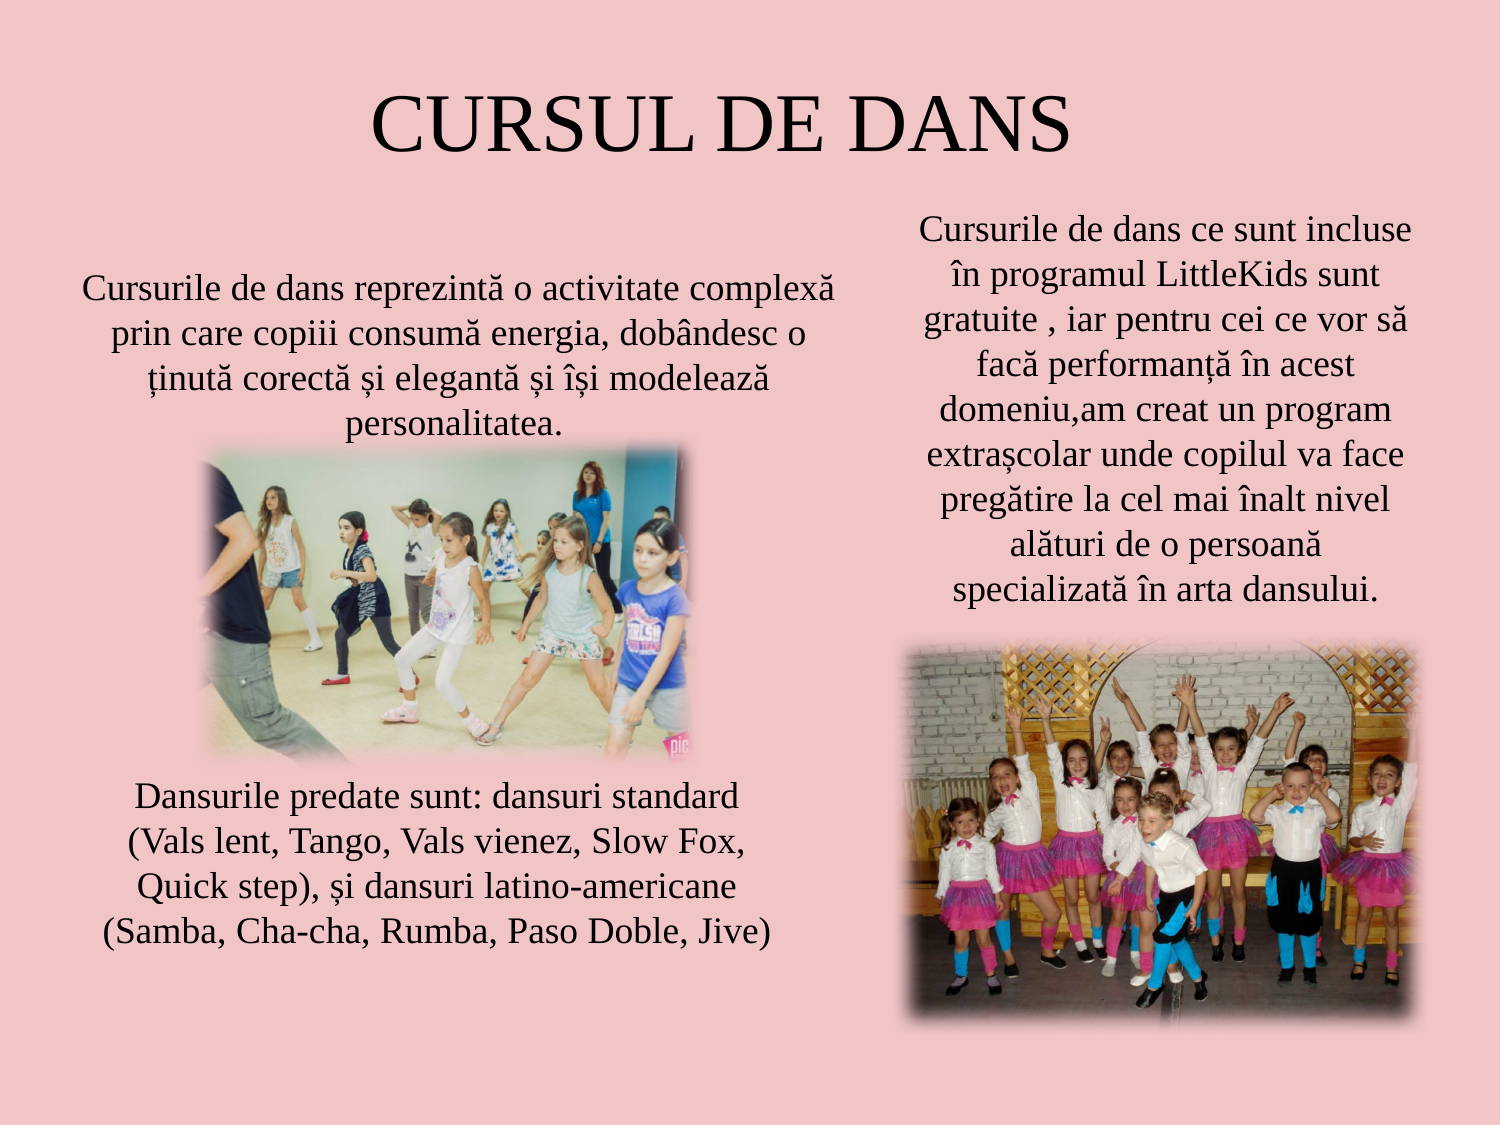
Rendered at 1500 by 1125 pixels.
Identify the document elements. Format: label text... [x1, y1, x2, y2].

text_box Cursurile de dans ce sunt incluse în programul LittleKids sunt gratuite , iar pentru cei ce vor să facă performanță în acest domeniu,am creat un program extrașcolar unde copilul va face pregătire la cel mai înalt nivel alături de o persoană specializată în arta dansului. [903, 196, 1429, 616]
picture [891, 633, 1429, 1036]
title CURSUL DE DANS [64, 0, 1400, 175]
text_box Dansurile predate sunt: dansuri standard (Vals lent, Tango, Vals vienez, Slow Fox, Quick step), și dansuri latino-americane (Samba, Cha-cha, Rumba, Paso Doble, Jive) [76, 763, 798, 958]
picture [194, 432, 701, 771]
text_box Cursurile de dans reprezintă o activitate complexă prin care copiii consumă energia, dobândesc o ținută corectă și elegantă și își modelează personalitatea. [53, 255, 866, 540]
